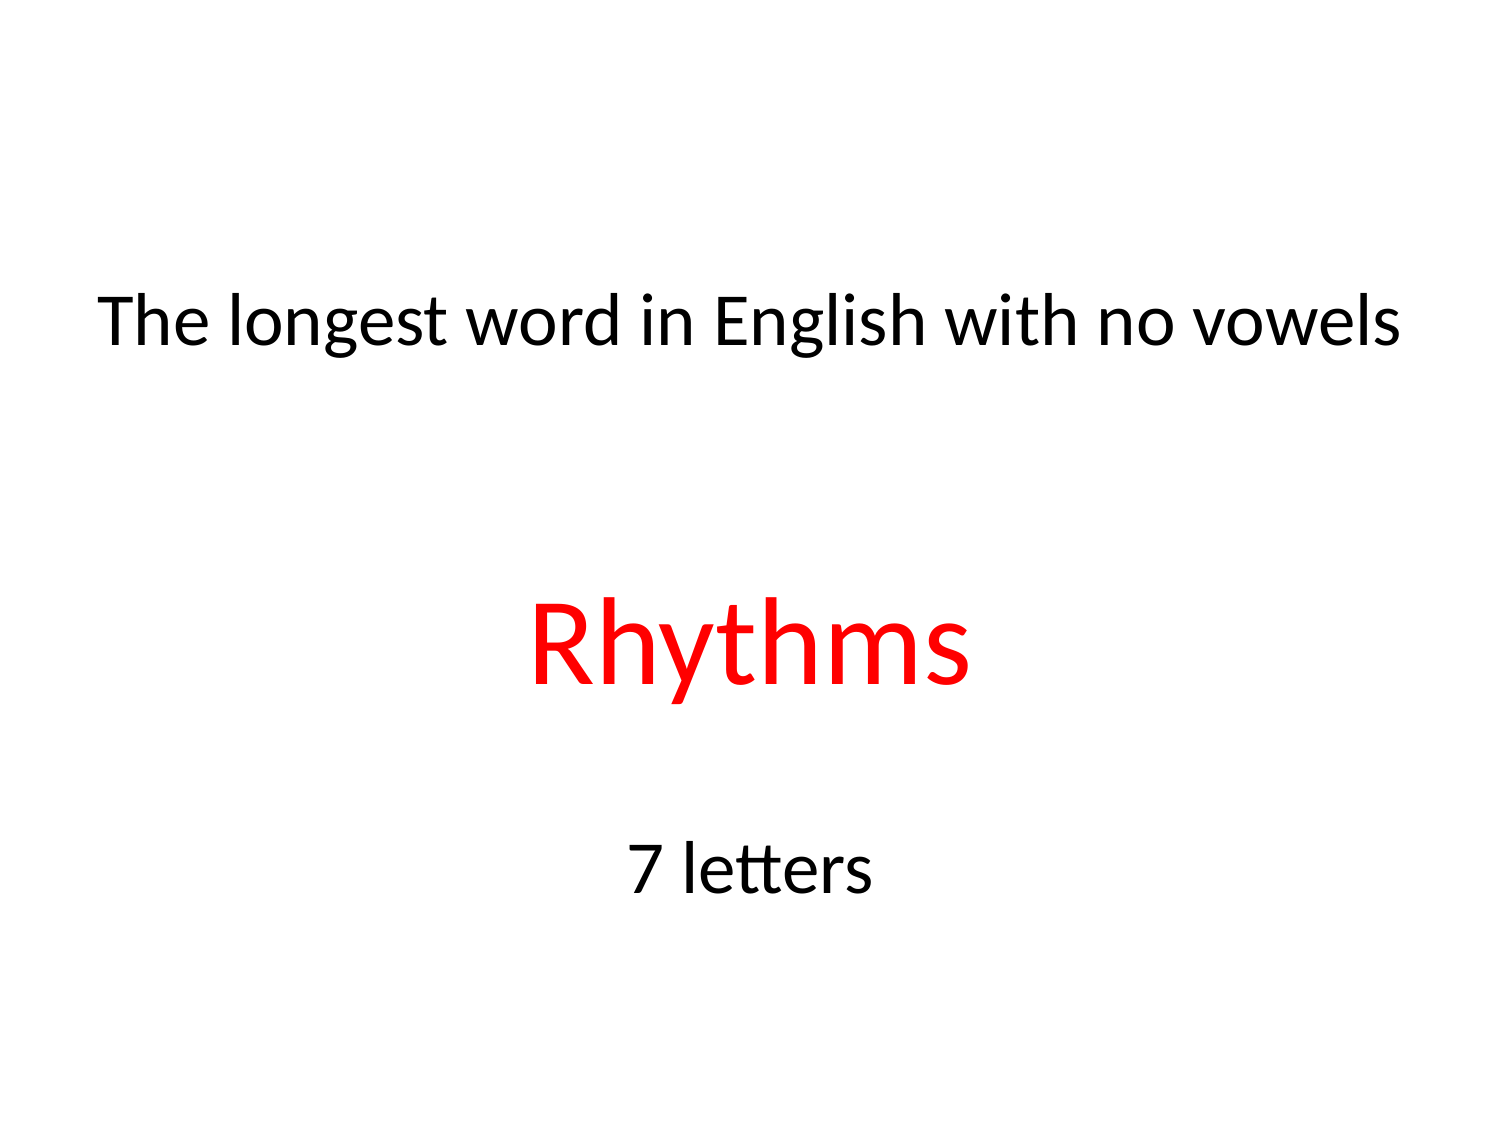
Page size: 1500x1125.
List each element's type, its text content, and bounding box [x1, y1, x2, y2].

list The longest word in English with no vowels Rhythms 7 letters [75, 262, 1425, 1005]
